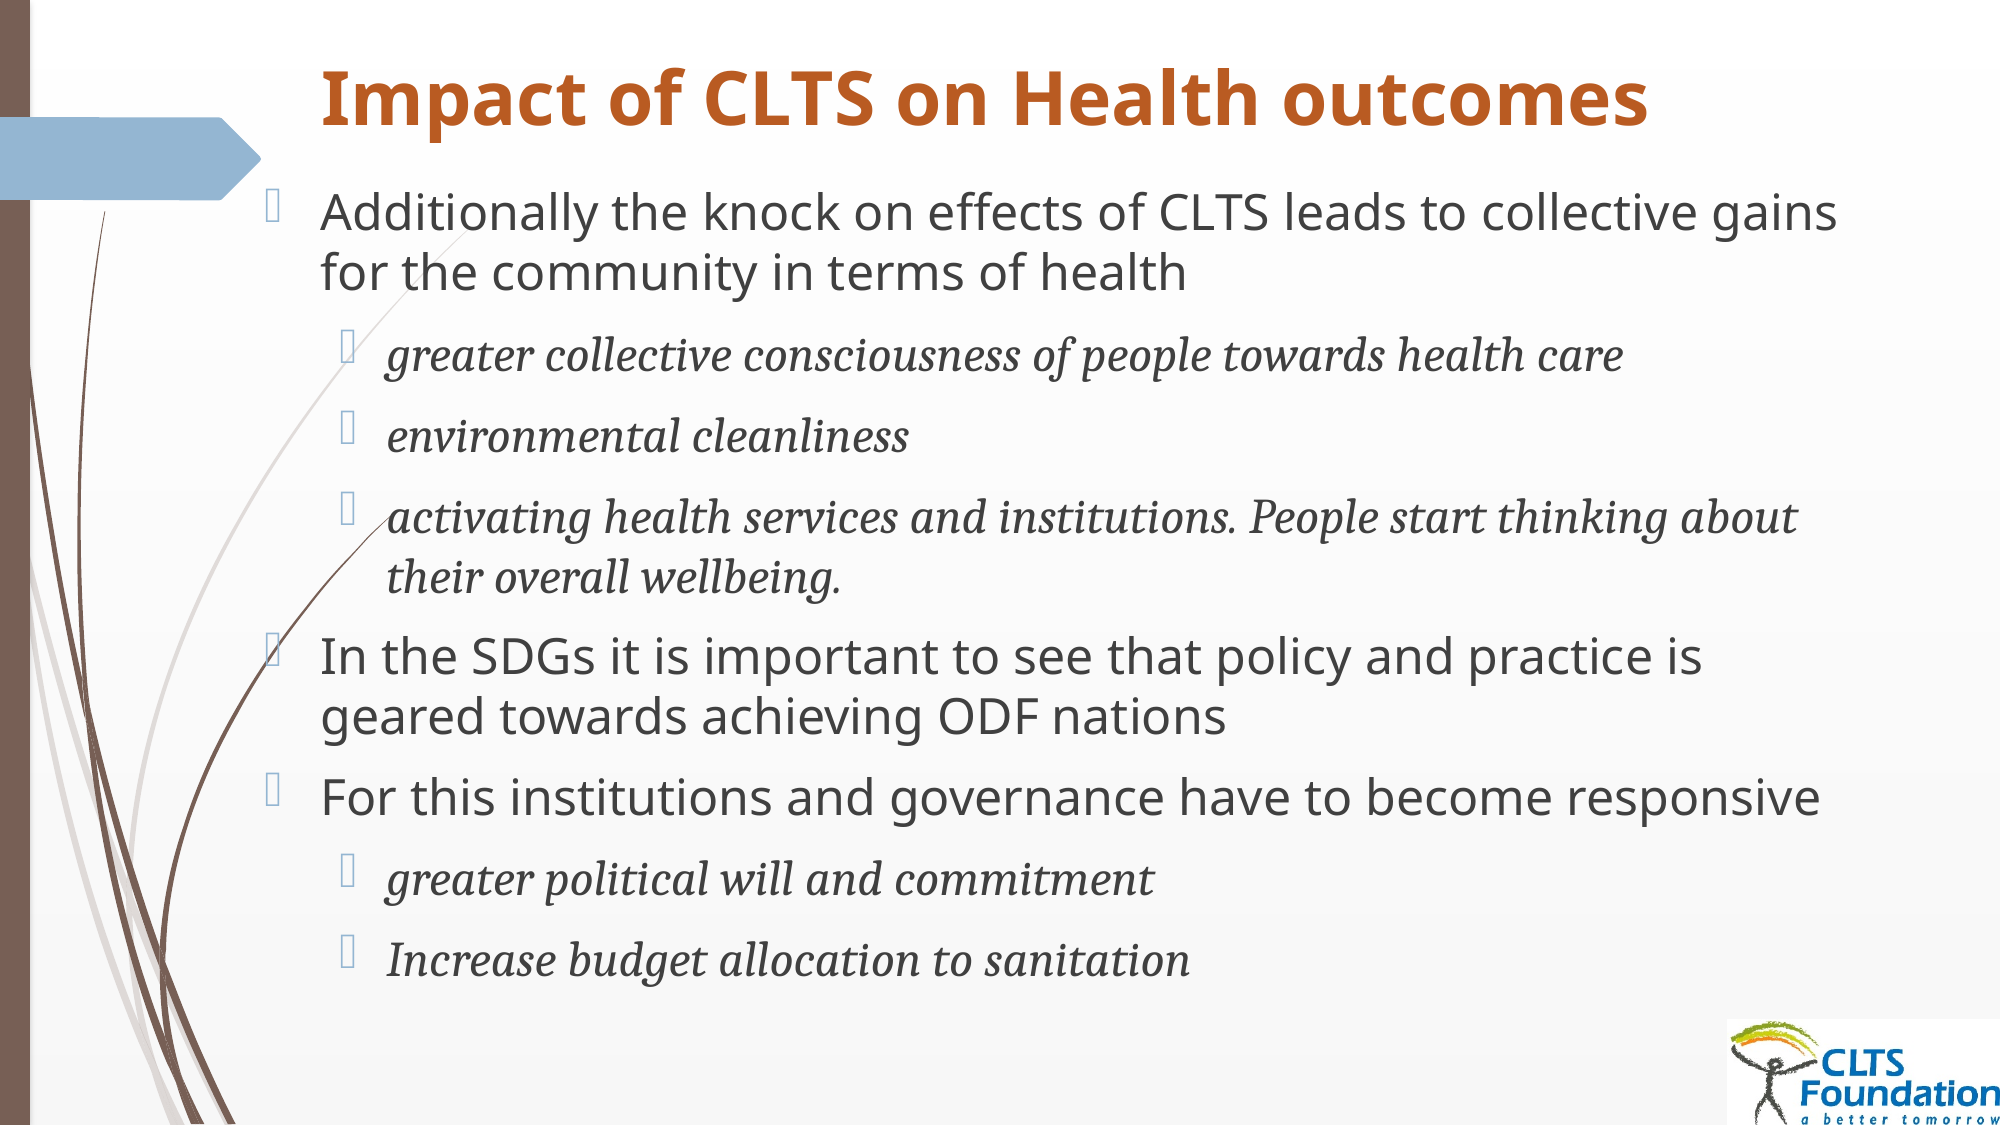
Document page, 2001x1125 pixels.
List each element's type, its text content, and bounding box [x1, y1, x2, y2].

list Additionally the ​knock on effects of CLTS leads to collective gains for the community in terms of health greater collective consciousness of people towards health care environmental cleanliness activating health services and institutions. People start thinking about their overall wellbeing. ​ In the SDGs it is important to see that ​policy and practice is geared towards achieving ODF nations For this institutions and governance have to become responsive greater political will​ ​and commitment Increase budget allocation to sanitation [249, 173, 1888, 1088]
title Impact of CLTS on Health outcomes [306, 43, 1831, 173]
picture [1727, 1019, 2000, 1125]
